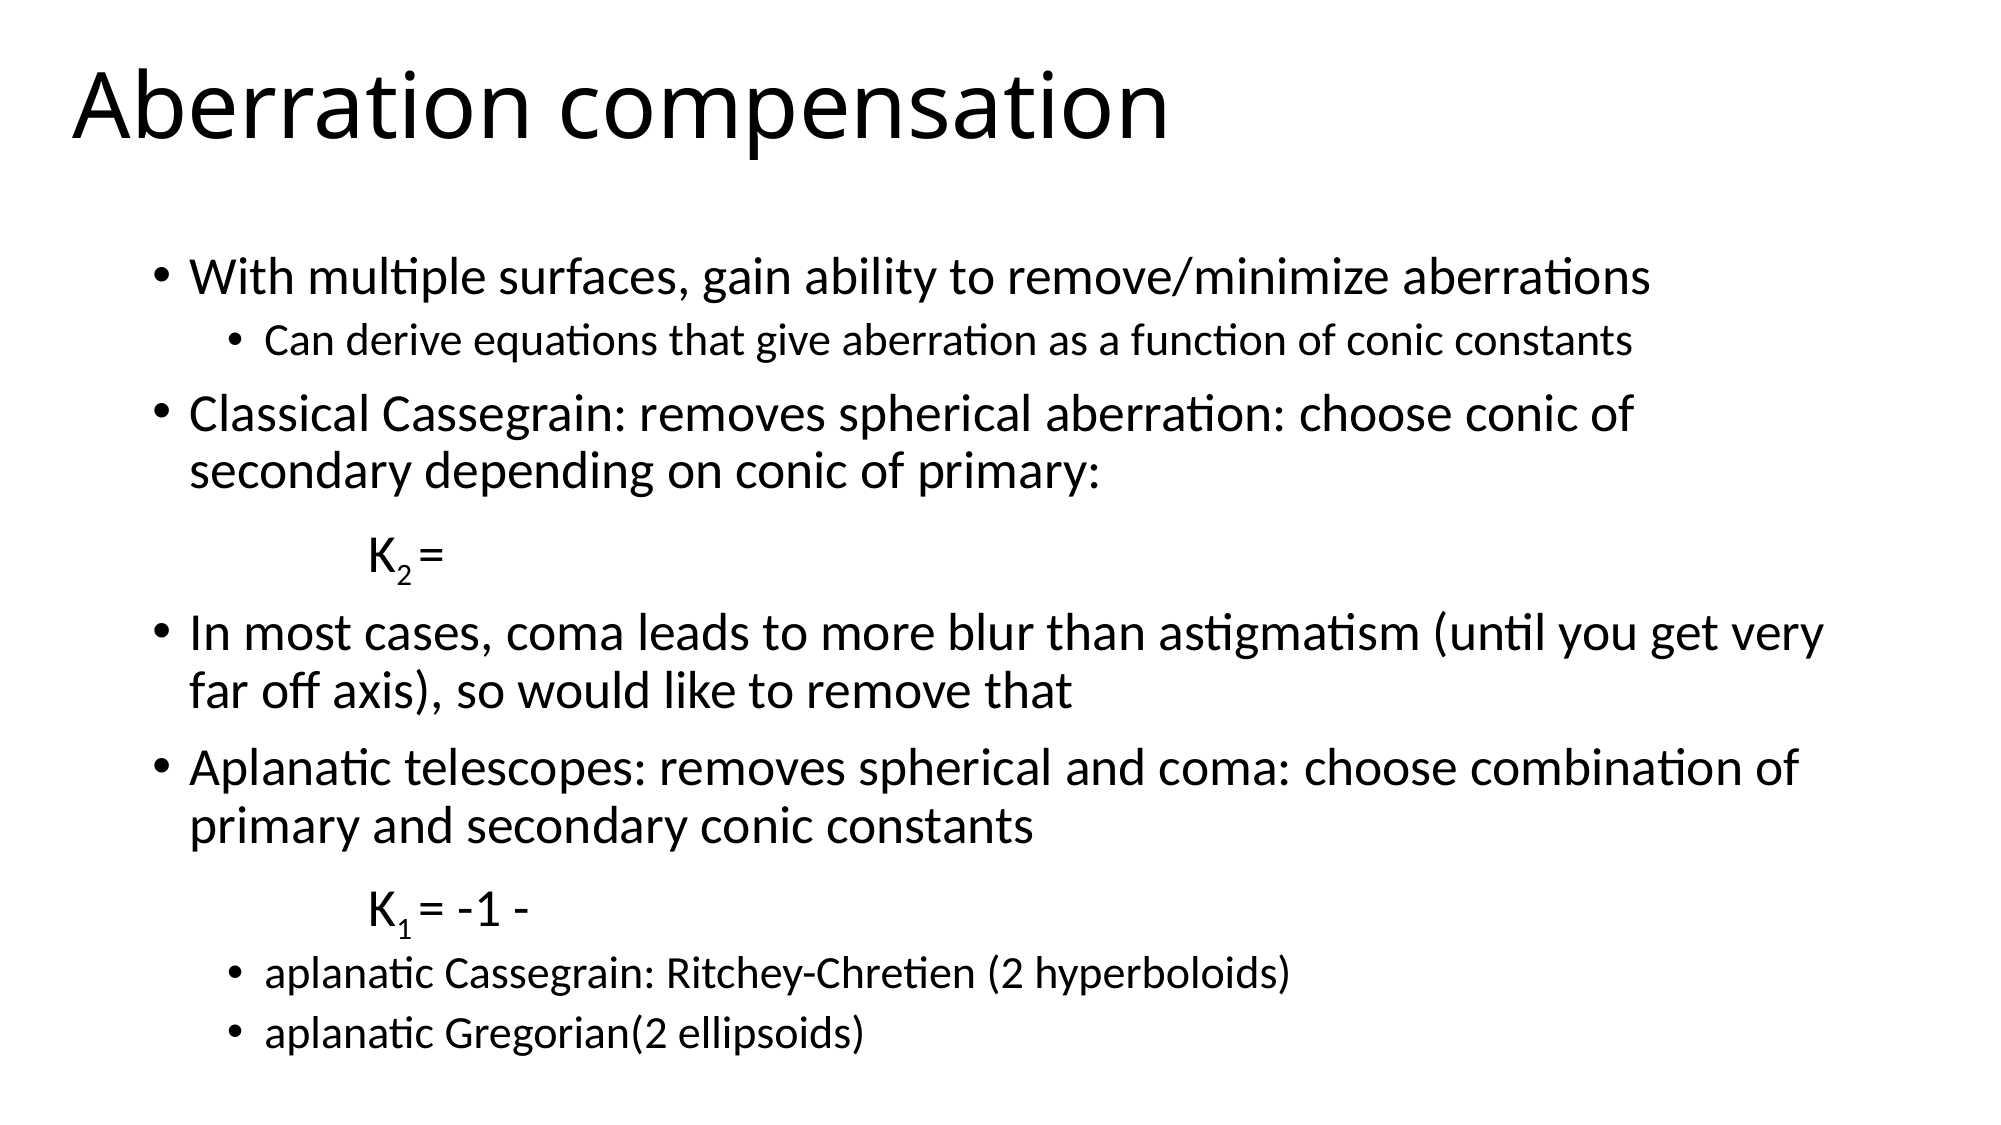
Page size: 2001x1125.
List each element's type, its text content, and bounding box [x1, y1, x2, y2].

title Aberration compensation [57, 0, 1783, 218]
